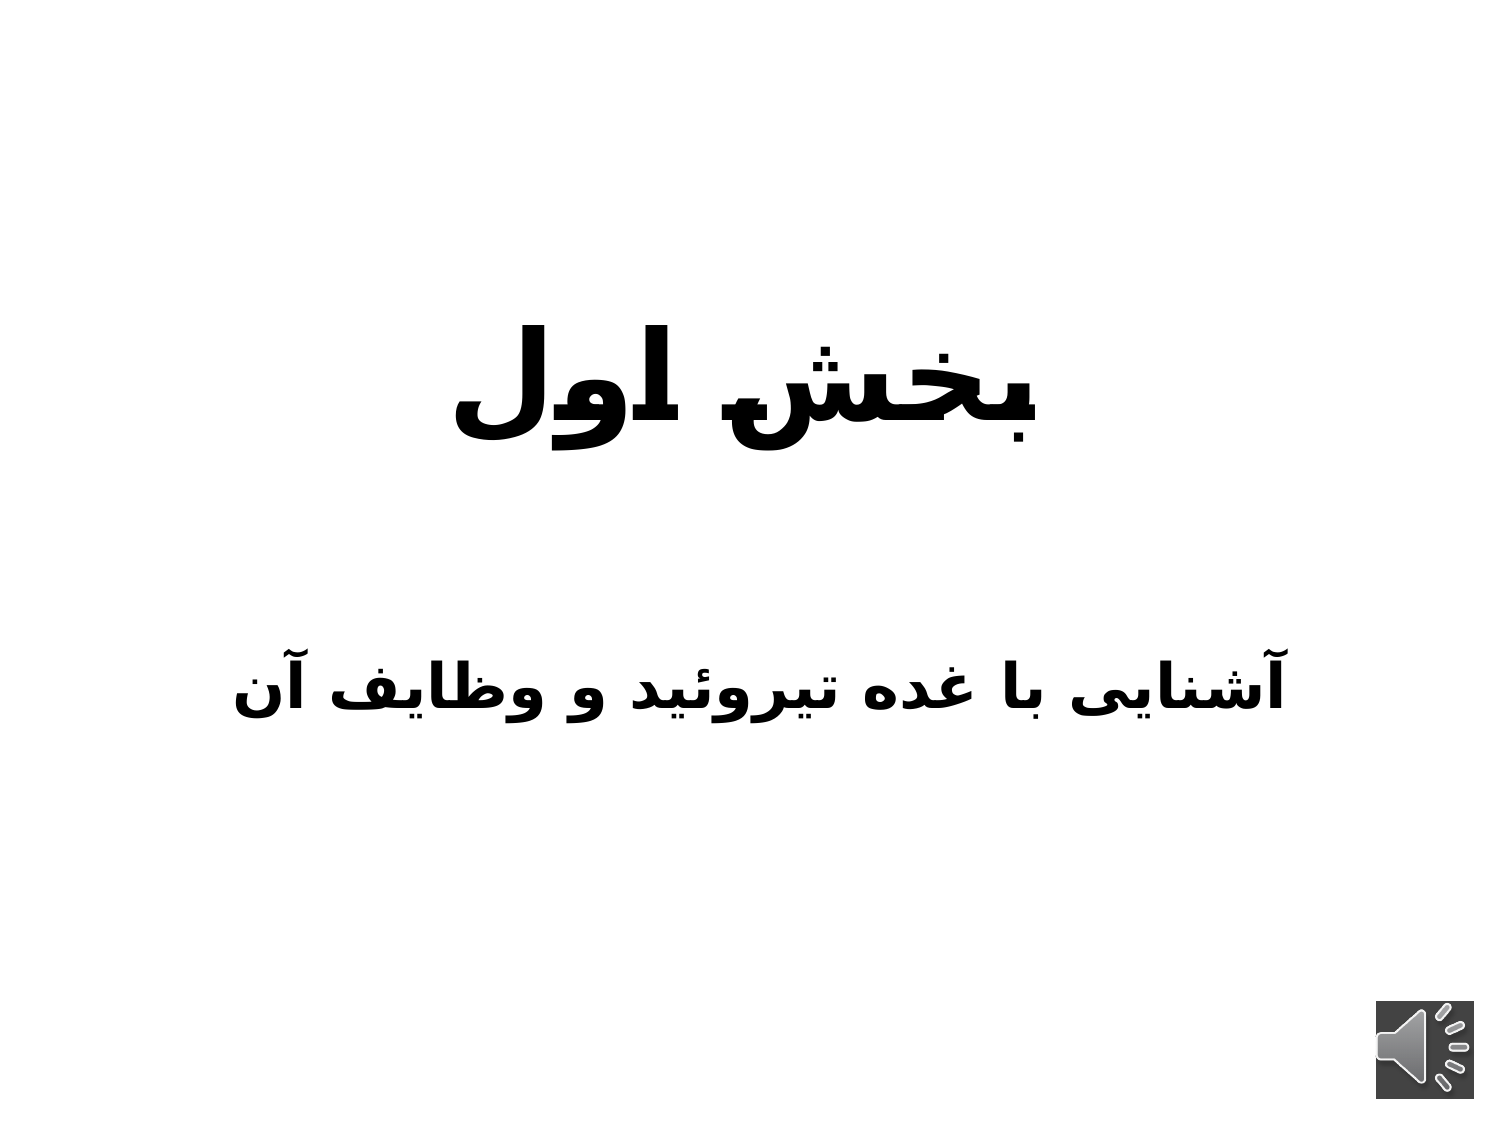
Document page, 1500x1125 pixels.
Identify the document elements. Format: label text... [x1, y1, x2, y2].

picture [1374, 999, 1476, 1101]
text_box [37, 212, 484, 524]
title بخش اول [37, 15, 1450, 725]
subtitle آشنایی با غده تیروئید و وظایف آن [54, 601, 1467, 838]
